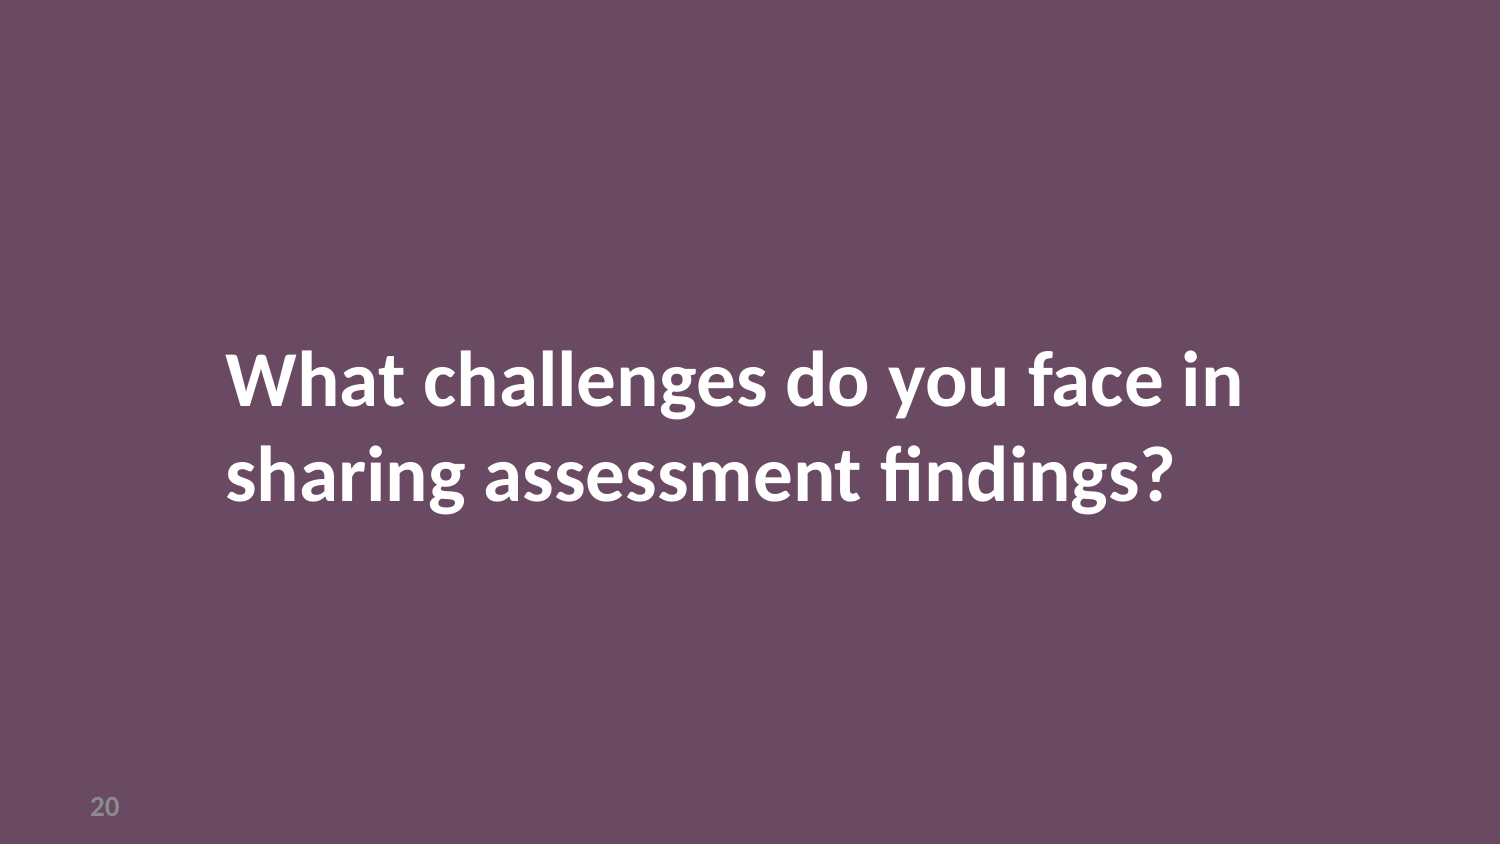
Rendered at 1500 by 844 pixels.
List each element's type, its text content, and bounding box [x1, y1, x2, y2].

title What challenges do you face in sharing assessment findings? [210, 304, 1290, 540]
slide_number 20 [75, 782, 413, 827]
